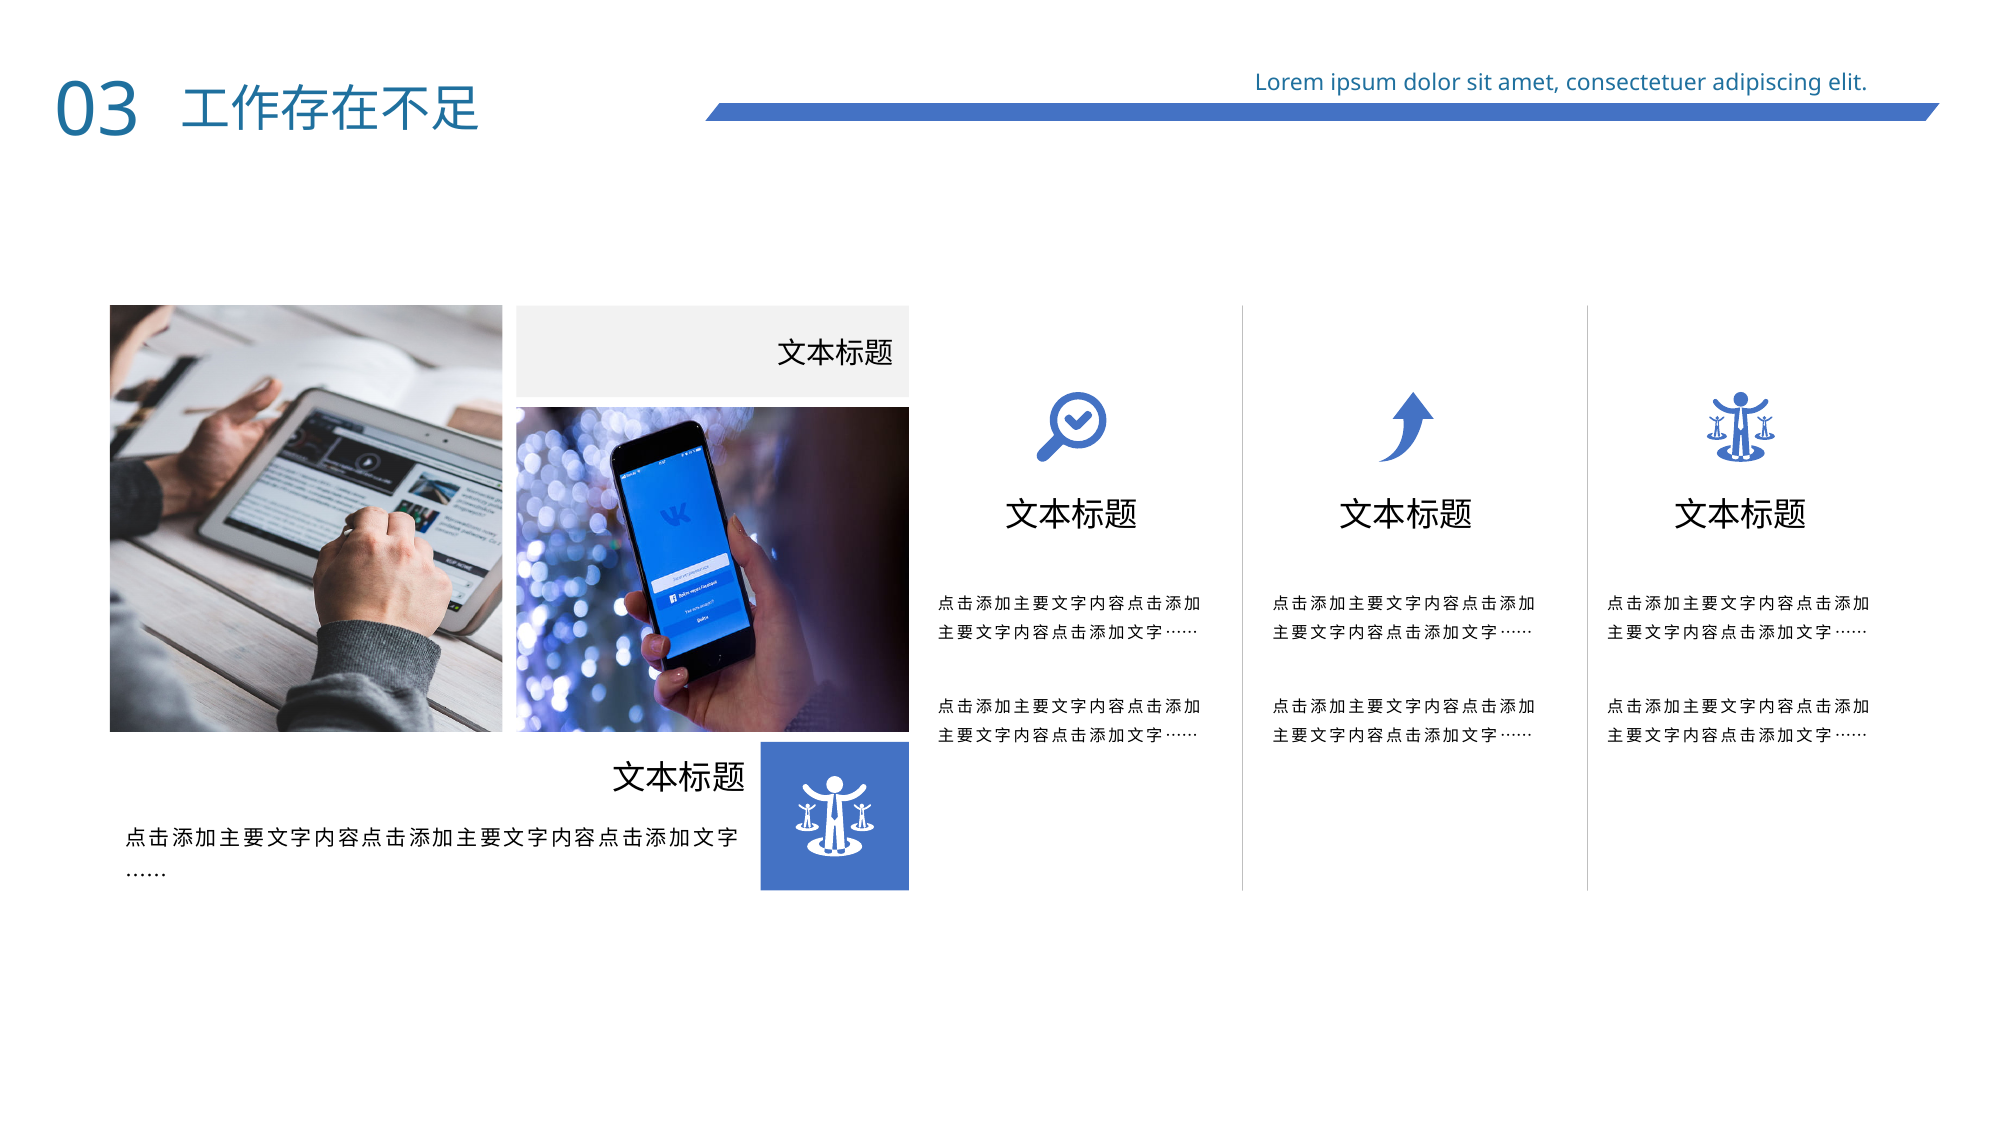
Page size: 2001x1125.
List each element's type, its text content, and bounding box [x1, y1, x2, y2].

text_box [922, 305, 1242, 891]
text_box [515, 407, 910, 732]
text_box [795, 803, 819, 832]
text_box [802, 776, 867, 857]
text_box [761, 741, 909, 891]
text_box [109, 731, 761, 896]
text_box [850, 803, 875, 832]
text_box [1587, 305, 1890, 891]
text_box [109, 305, 503, 731]
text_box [39, 53, 1946, 160]
text_box 文本标题 [516, 305, 909, 398]
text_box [1257, 391, 1555, 774]
